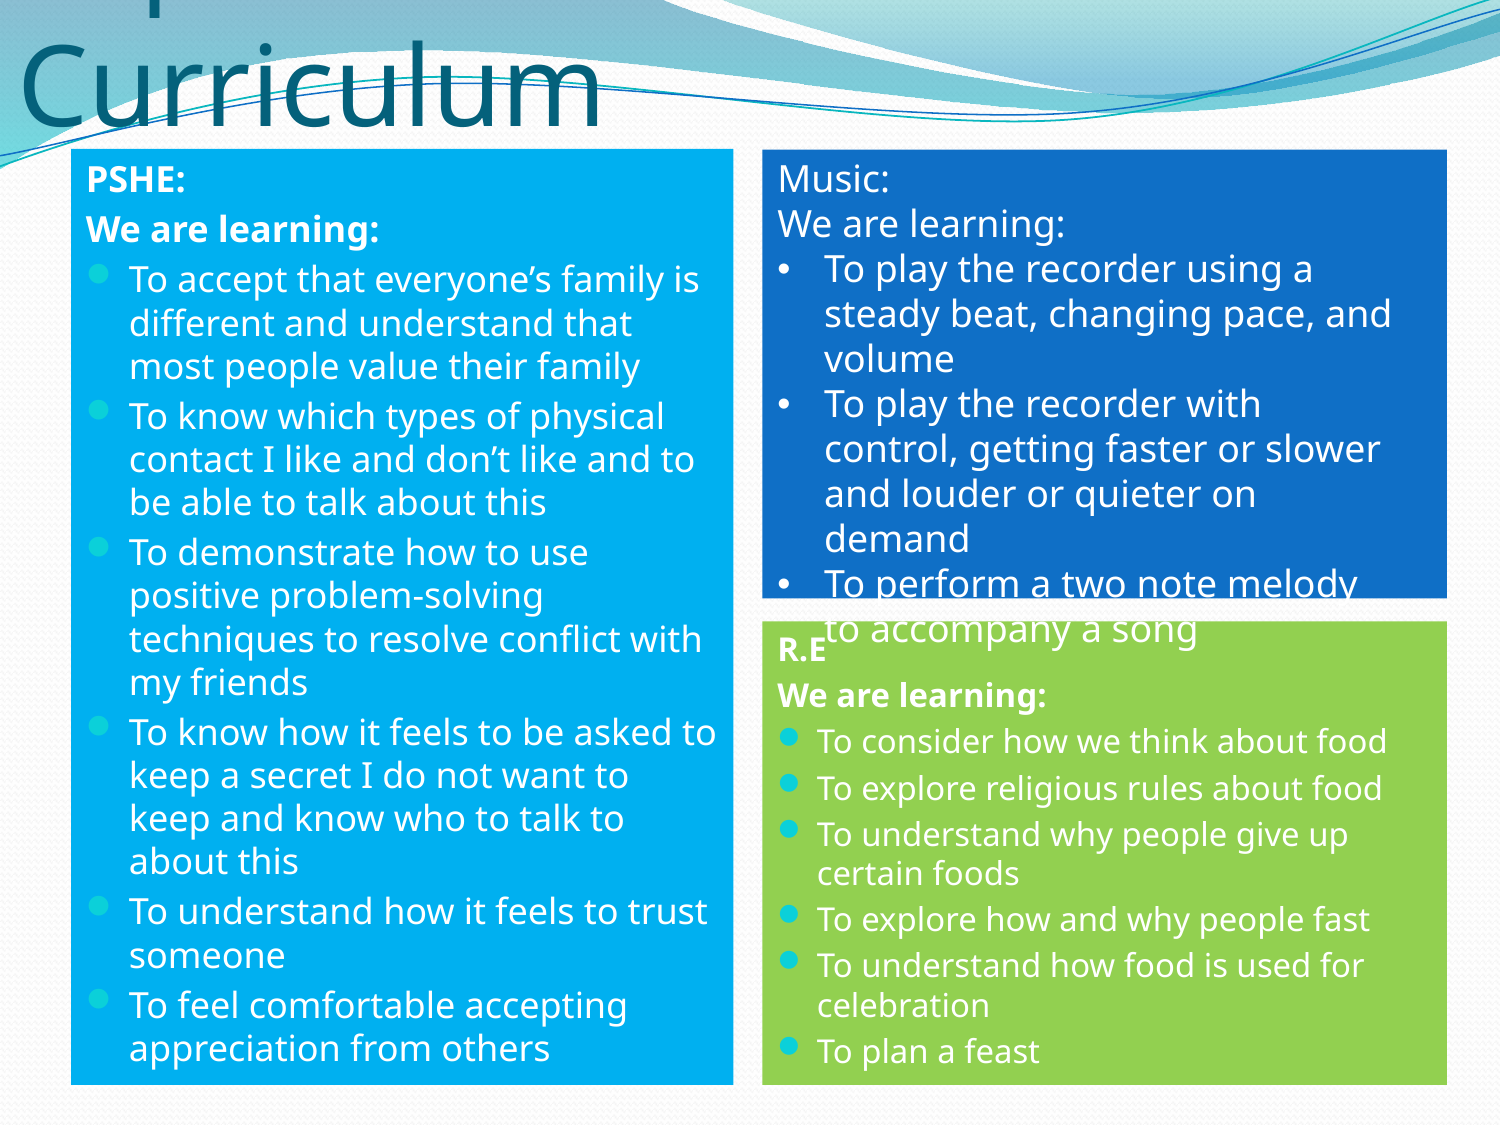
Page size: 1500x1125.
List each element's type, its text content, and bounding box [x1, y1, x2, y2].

list PSHE: We are learning: To accept that everyone’s family is different and understand that most people value their family To know which types of physical contact I like and don’t like and to be able to talk about this To demonstrate how to use positive problem-solving techniques to resolve conflict with my friends To know how it feels to be asked to keep a secret I do not want to keep and know who to talk to about this To understand how it feels to trust someone To feel comfortable accepting appreciation from others [68, 146, 737, 1088]
title Topic Title: Wider Curriculum [17, 5, 1368, 149]
text_box R.E We are learning: To consider how we think about food To explore religious rules about food To understand why people give up certain foods To explore how and why people fast To understand how food is used for celebration To plan a feast [759, 618, 1450, 1088]
text_box [760, 147, 1449, 600]
text_box Music: We are learning: To play the recorder using a steady beat, changing pace, and volume To play the recorder with control, getting faster or slower and louder or quieter on demand To perform a two note melody to accompany a song [762, 148, 1414, 658]
